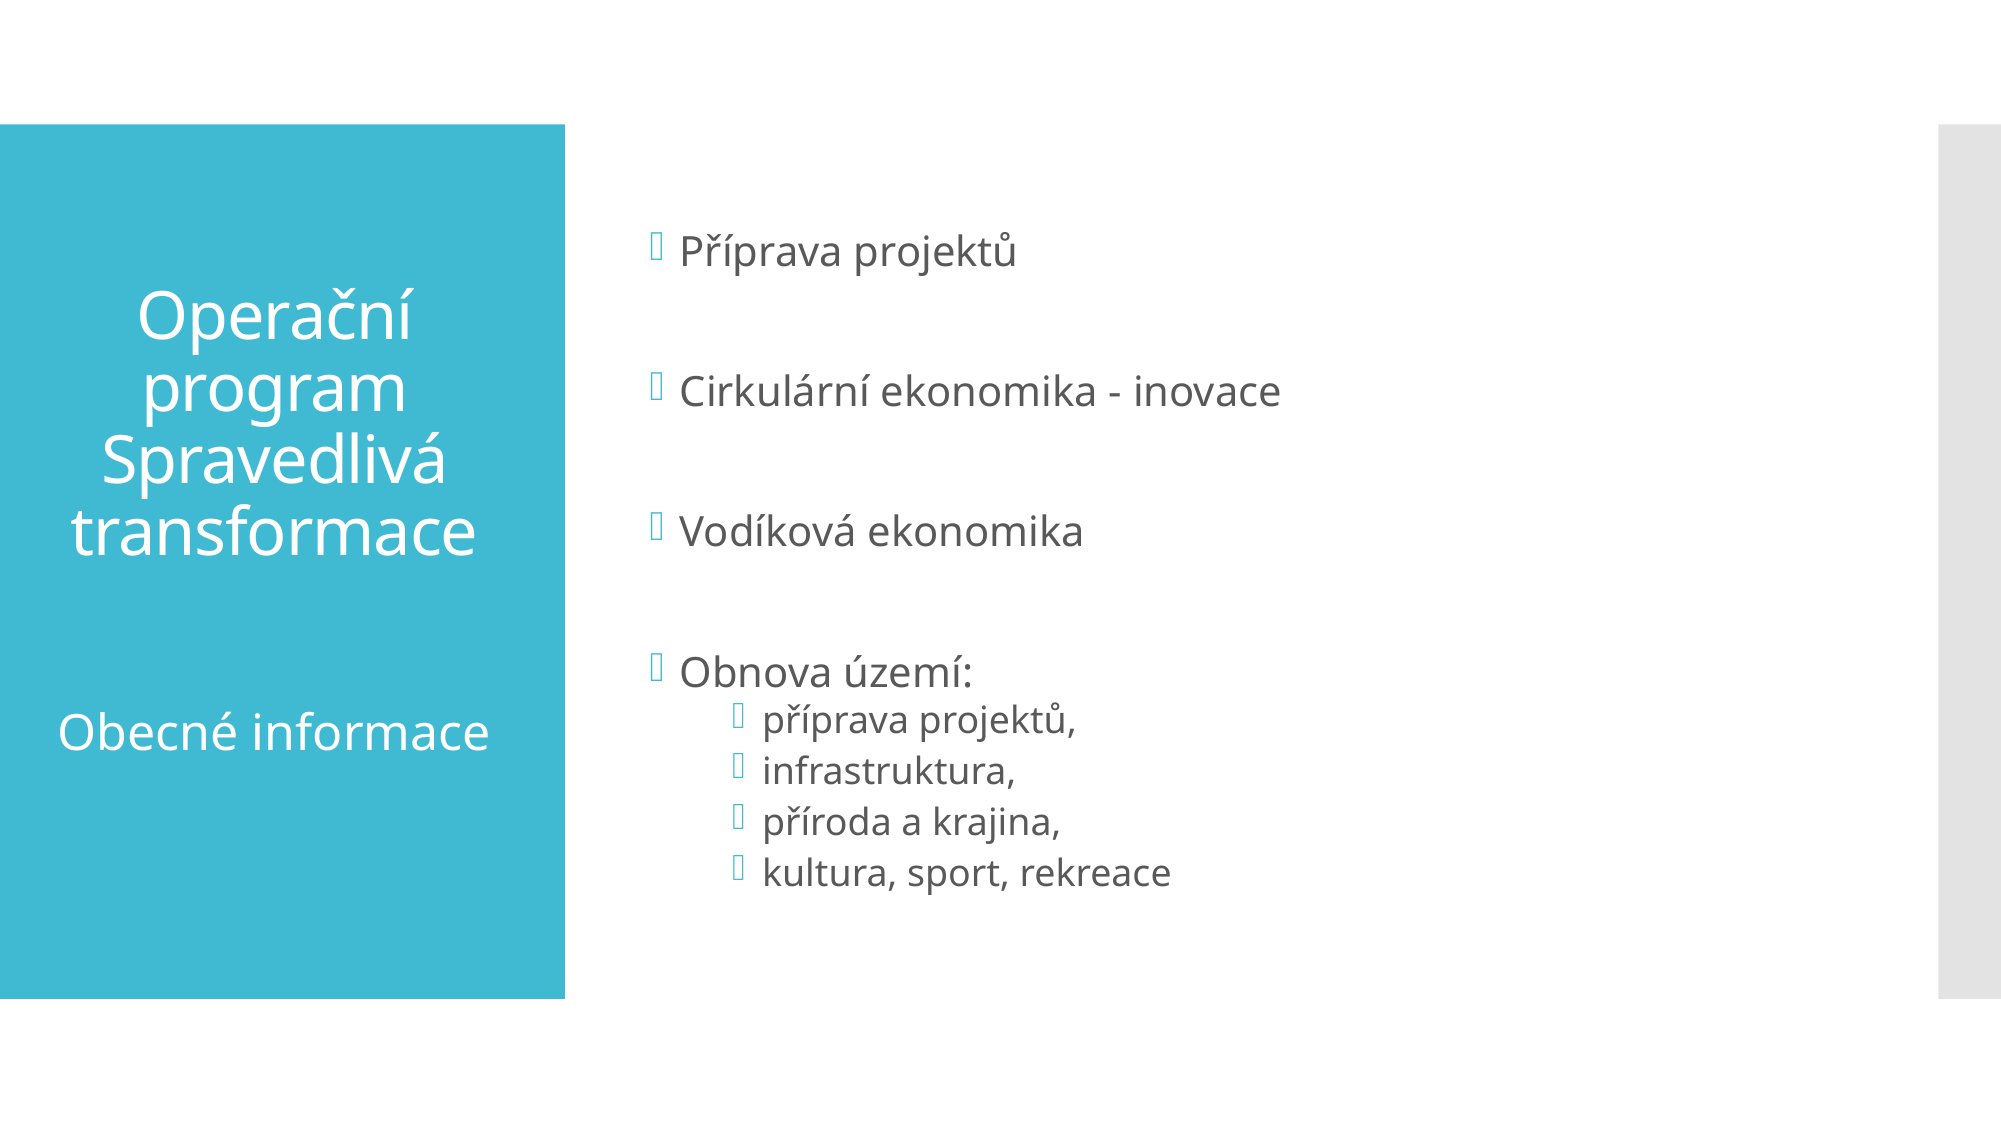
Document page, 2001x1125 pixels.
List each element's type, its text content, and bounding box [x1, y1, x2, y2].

title Operační program Spravedlivá transformace [41, 187, 507, 573]
list Obecné informace [41, 573, 507, 955]
list Příprava projektů Cirkulární ekonomika - inovace Vodíková ekonomika Obnova území: příprava projektů, infrastruktura, příroda a krajina, kultura, sport, rekreace [634, 142, 1835, 983]
